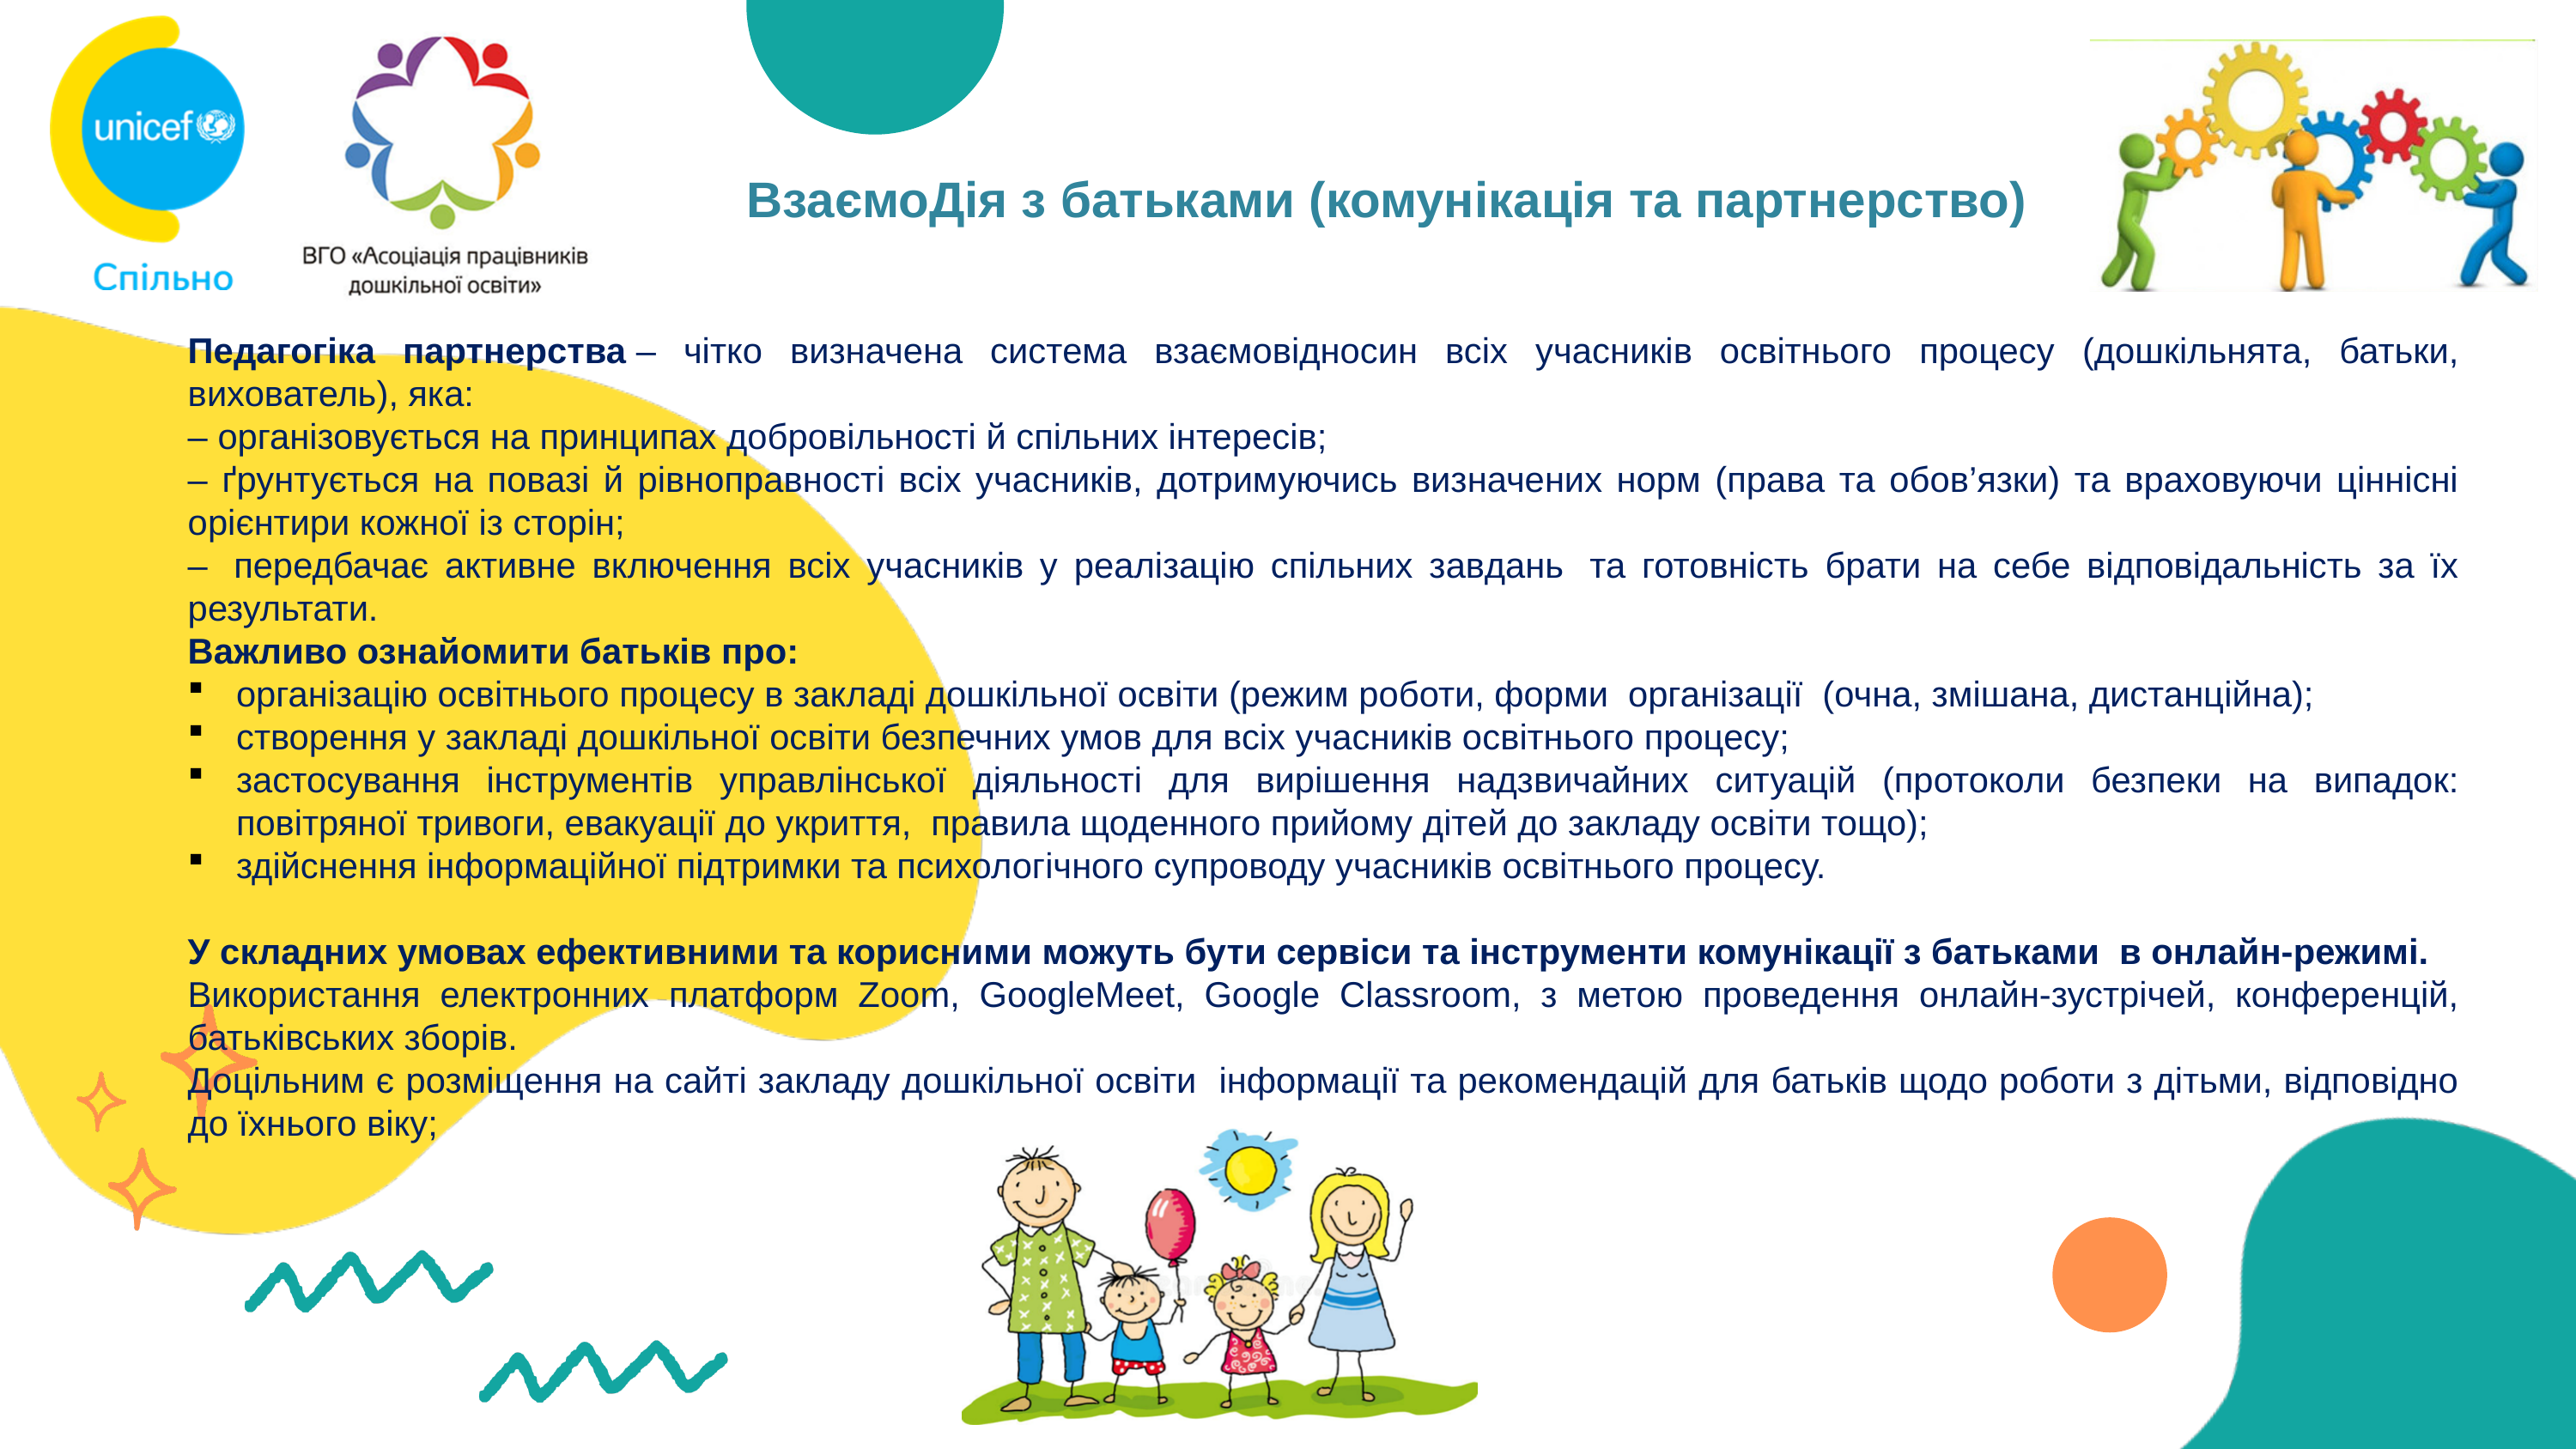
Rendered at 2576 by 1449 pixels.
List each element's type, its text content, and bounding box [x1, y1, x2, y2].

picture [197, 282, 206, 290]
picture [477, 1339, 728, 1404]
picture [50, 15, 245, 290]
text_box Педагогіка партнерства – чітко визначена система взаємовідносин всіх учасників освітнього процесу (дошкільнята, батьки, вихователь), яка: – організовується на принципах добровільності й спільних інтересів; – ґрунтується на повазі й рівноправності всіх учасників, дотримуючись визначених норм (права та обов’язки) та враховуючи ціннісні орієнтири кожної із сторін; – передбачає активне включення всіх учасників у реалізацію спільних завдань та готовність брати на себе відповідальність за їх результати. Важливо ознайомити батьків про: організацію освітнього процесу в закладі дошкільної освіти (режим роботи, форми організації (очна, змішана, дистанційна); створення у закладі дошкільної освіти безпечних умов для всіх учасників освітнього процесу; застосування інструментів управлінської діяльності для вирішення надзвичайних ситуацій (протоколи безпеки на випадок: повітряної тривоги, евакуації до укриття, правила щоденного прийому дітей до закладу освіти тощо); здійснення інформаційної підтримки та психологічного супроводу учасників освітнього процесу. У складних умовах ефективними та корисними можуть бути сервіси та інструменти комунікації з батьками в онлайн-режимі. Використання електронних платформ Zoom, GoogleMeet, Google Classroom, з метою проведення онлайн-зустрічей, конференцій, батьківських зборів. Доцільним є розміщення на сайті закладу дошкільної освіти інформації та рекомендацій для батьків щодо роботи з дітьми, відповідно до їхнього віку; [989, 321, 2472, 1322]
picture [1639, 1125, 2576, 1449]
picture [0, 17, 1478, 1425]
picture [218, 275, 228, 288]
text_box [2052, 1216, 2168, 1333]
picture [2089, 39, 2539, 292]
picture [178, 281, 185, 288]
text_box Педагогіка партнерства – чітко визначена система взаємовідносин всіх учасників освітнього процесу (дошкільнята, батьки, вихователь), яка: – організовується на принципах добровільності й спільних інтересів; – ґрунтується на повазі й рівноправності всіх учасників, дотримуючись визначених норм (права та обов’язки) та враховуючи ціннісні орієнтири кожної із сторін; – передбачає активне включення всіх учасників у реалізацію спільних завдань та готовність брати на себе відповідальність за їх результати. Важливо ознайомити батьків про: організацію освітнього процесу в закладі дошкільної освіти (режим роботи, форми організації (очна, змішана, дистанційна); створення у закладі дошкільної освіти безпечних умов для всіх учасників освітнього процесу; застосування інструментів управлінської діяльності для вирішення надзвичайних ситуацій (протоколи безпеки на випадок: повітряної тривоги, евакуації до укриття, правила щоденного прийому дітей до закладу освіти тощо); здійснення інформаційної підтримки та психологічного супроводу учасників освітнього процесу. У складних умовах ефективними та корисними можуть бути сервіси та інструменти комунікації з батьками в онлайн-режимі. Використання електронних платформ Zoom, GoogleMeet, Google Classroom, з метою проведення онлайн-зустрічей, конференцій, батьківських зборів. Доцільним є розміщення на сайті закладу дошкільної освіти інформації та рекомендацій для батьків щодо роботи з дітьми, відповідно до їхнього віку; [175, 1264, 957, 1322]
text_box ВзаємоДія з батьками (комунікація та партнерство) [746, 161, 2053, 227]
picture [125, 275, 133, 290]
picture [155, 275, 165, 290]
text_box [746, 0, 1005, 135]
